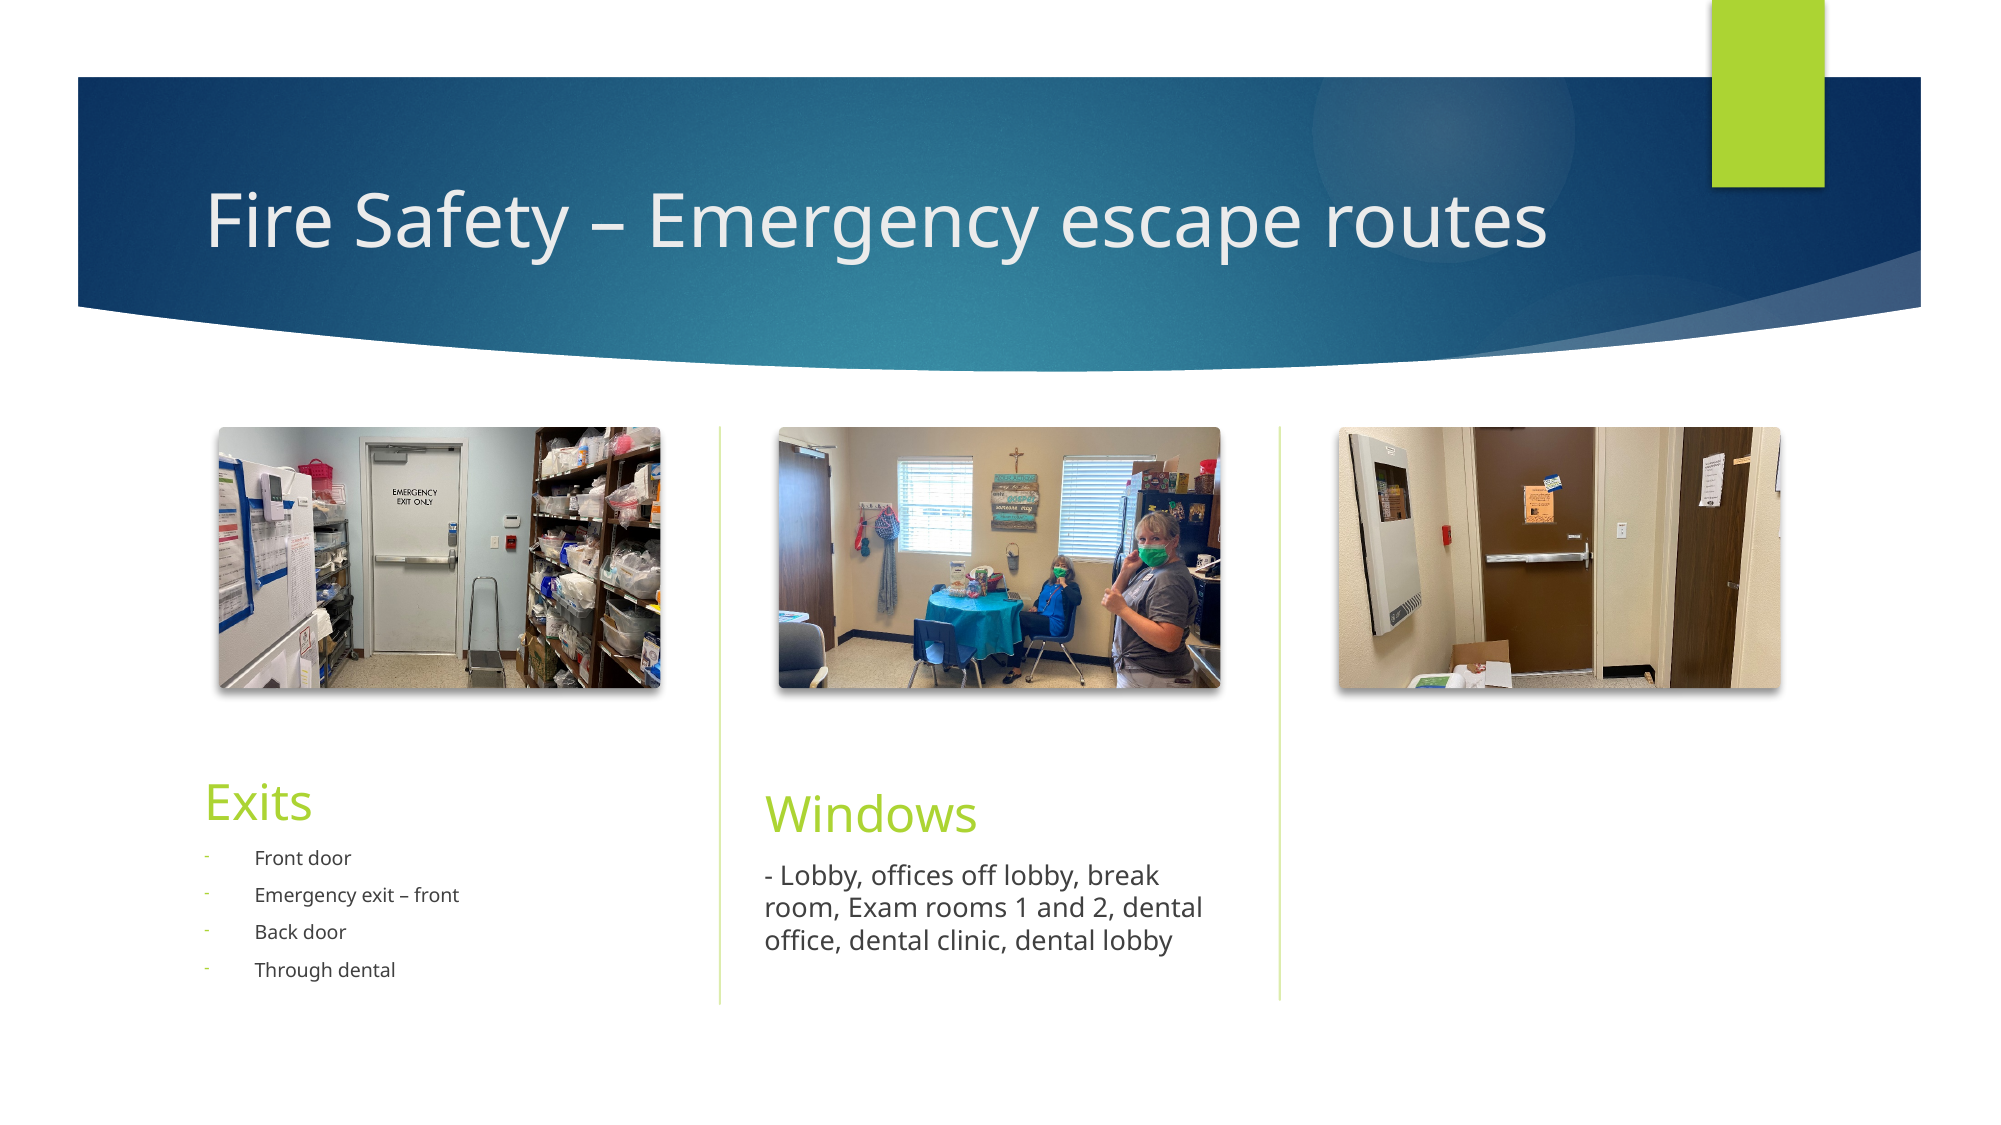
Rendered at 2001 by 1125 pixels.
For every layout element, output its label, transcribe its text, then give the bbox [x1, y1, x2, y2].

list Front door Emergency exit – front Back door Through dental [189, 838, 690, 989]
title Fire Safety – Emergency escape routes [189, 159, 1627, 276]
picture [218, 426, 661, 689]
list Windows [750, 743, 1250, 850]
picture [1338, 426, 1781, 689]
picture [778, 426, 1221, 689]
list - Lobby, offices off lobby, break room, Exam rooms 1 and 2, dental office, dental clinic, dental lobby [749, 850, 1250, 989]
list Exits [189, 743, 690, 838]
